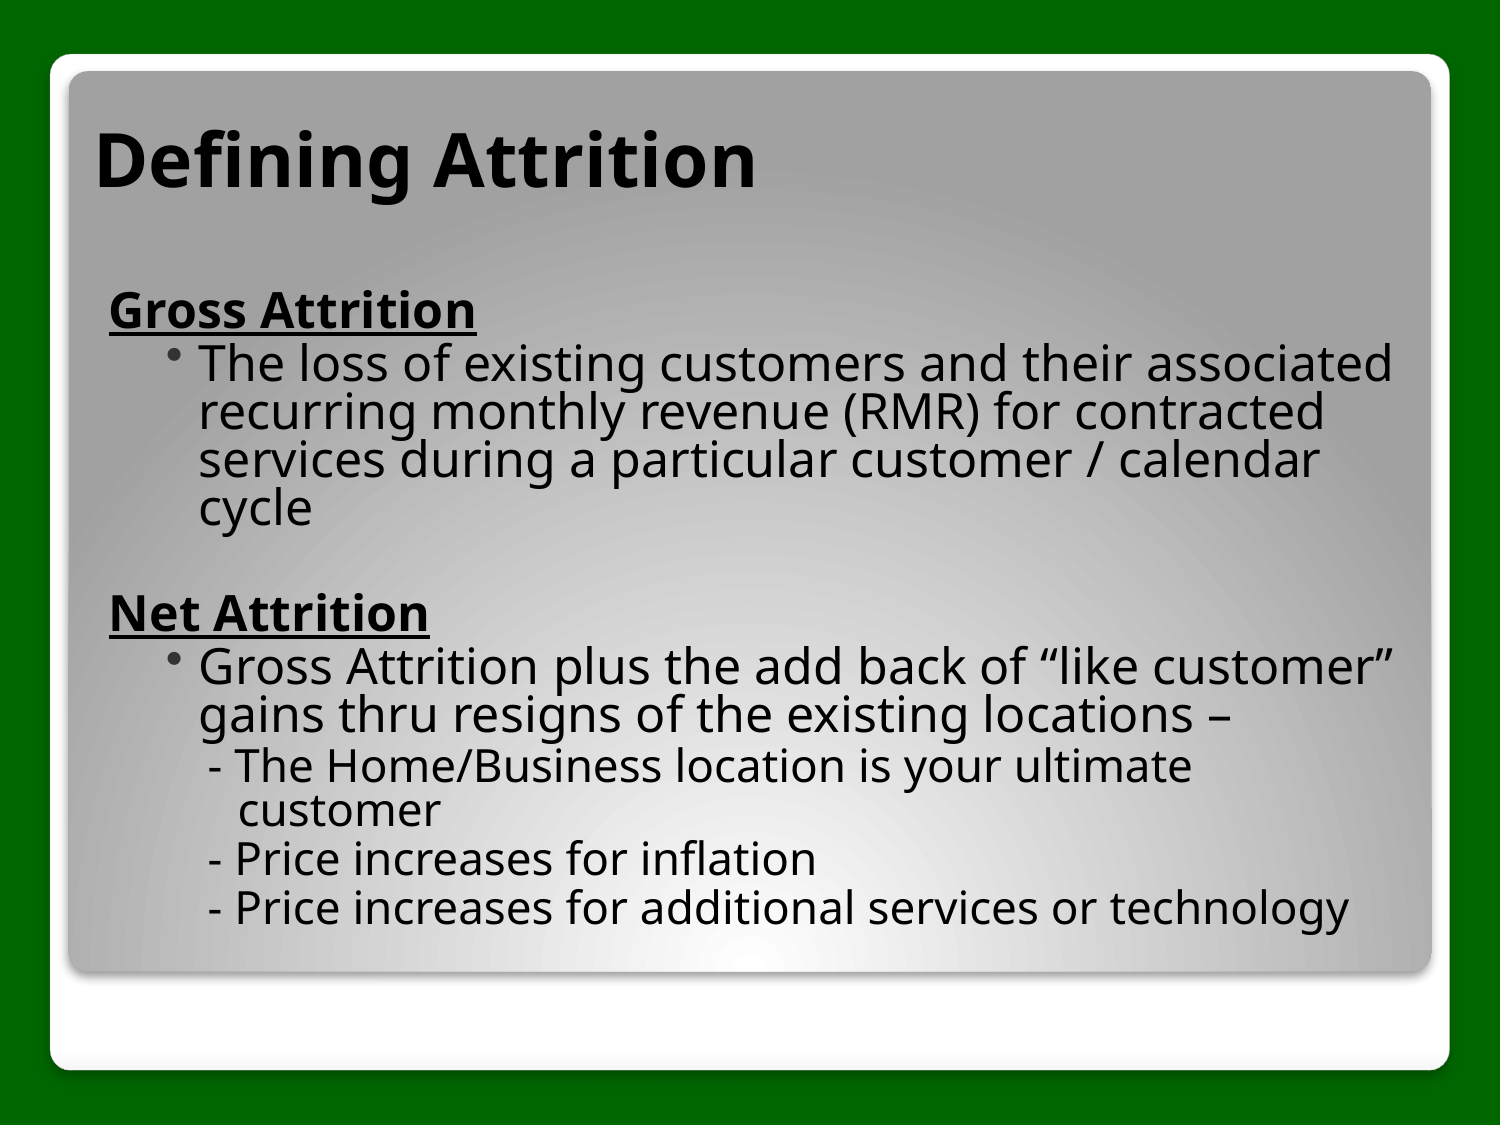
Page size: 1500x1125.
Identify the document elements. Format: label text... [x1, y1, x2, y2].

text_box [512, 1024, 988, 1100]
title Defining Attrition [78, 87, 1422, 210]
list Gross Attrition The loss of existing customers and their associated recurring monthly revenue (RMR) for contracted services during a particular customer / calendar cycle Net Attrition Gross Attrition plus the add back of “like customer” gains thru resigns of the existing locations – - The Home/Business location is your ultimate customer - Price increases for inflation - Price increases for additional services or technology [78, 275, 1422, 962]
